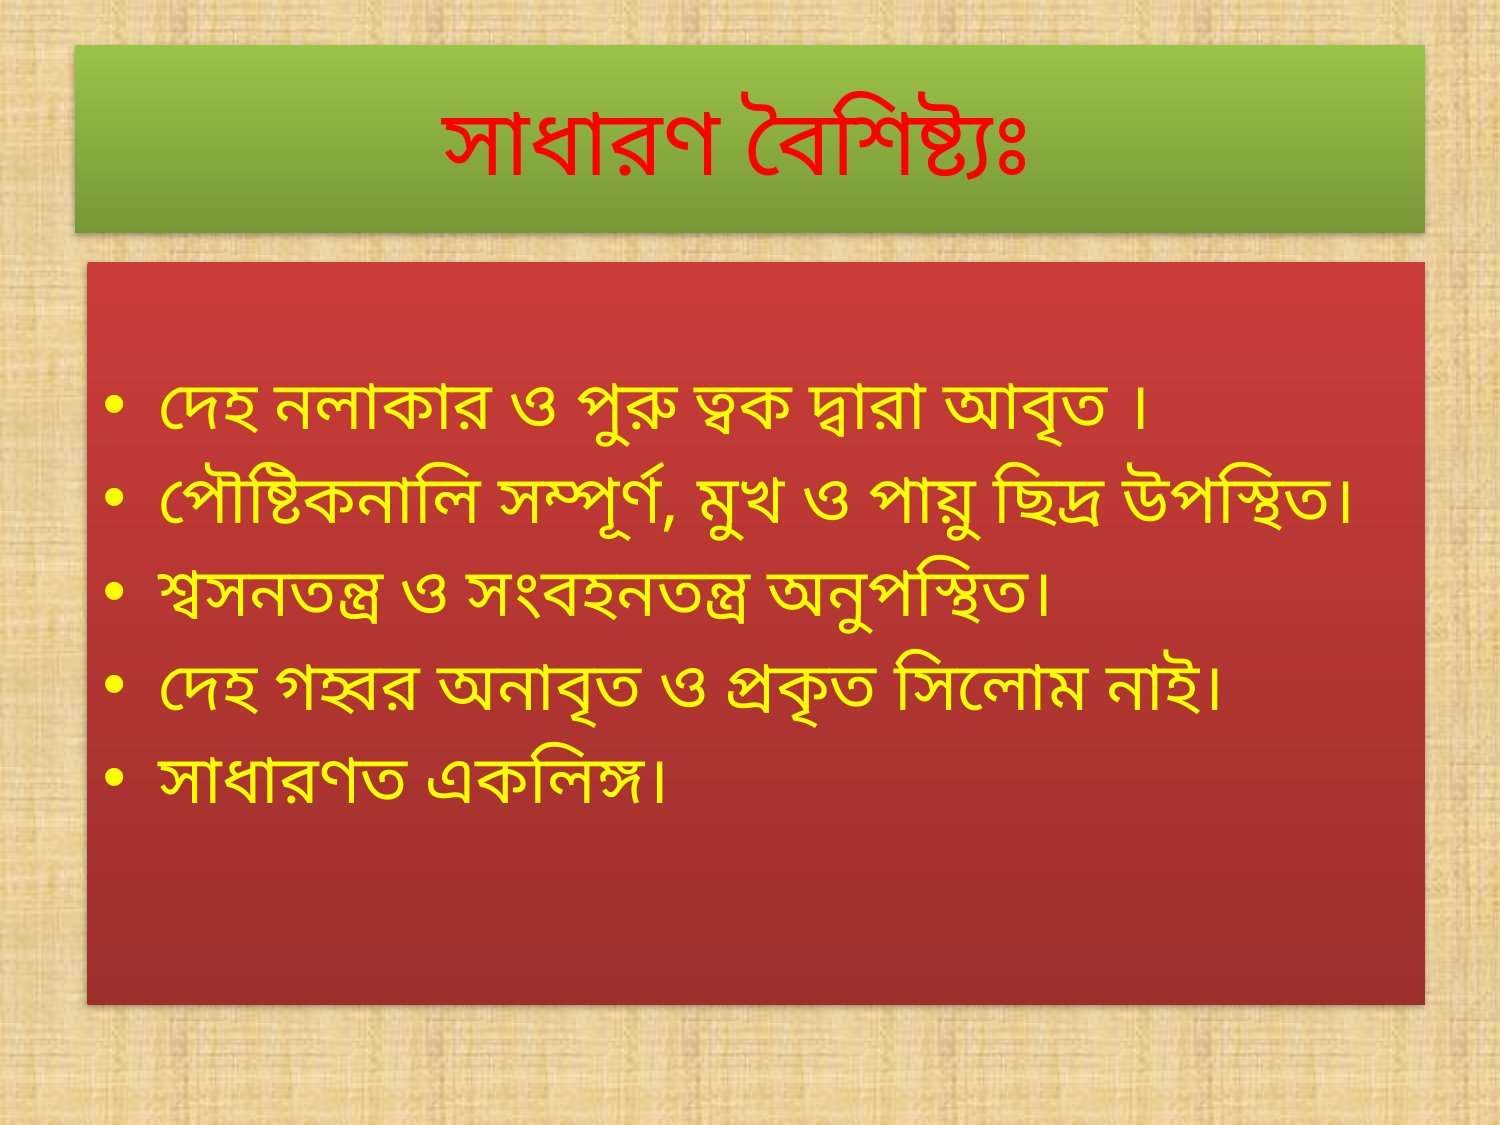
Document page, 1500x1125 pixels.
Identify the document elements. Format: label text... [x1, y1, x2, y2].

list দেহ নলাকার ও পুরু ত্বক দ্বারা আবৃত । পৌষ্টিকনালি সম্পূর্ণ, মুখ ও পায়ু ছিদ্র উপস্থিত। শ্বসনতন্ত্র ও সংবহনতন্ত্র অনুপস্থিত। দেহ গহ্বর অনাবৃত ও প্রকৃত সিলোম নাই। সাধারণত একলিঙ্গ। [87, 262, 1425, 1005]
picture [0, 0, 1500, 1125]
title সাধারণ বৈশিষ্ট্যঃ [75, 45, 1425, 233]
